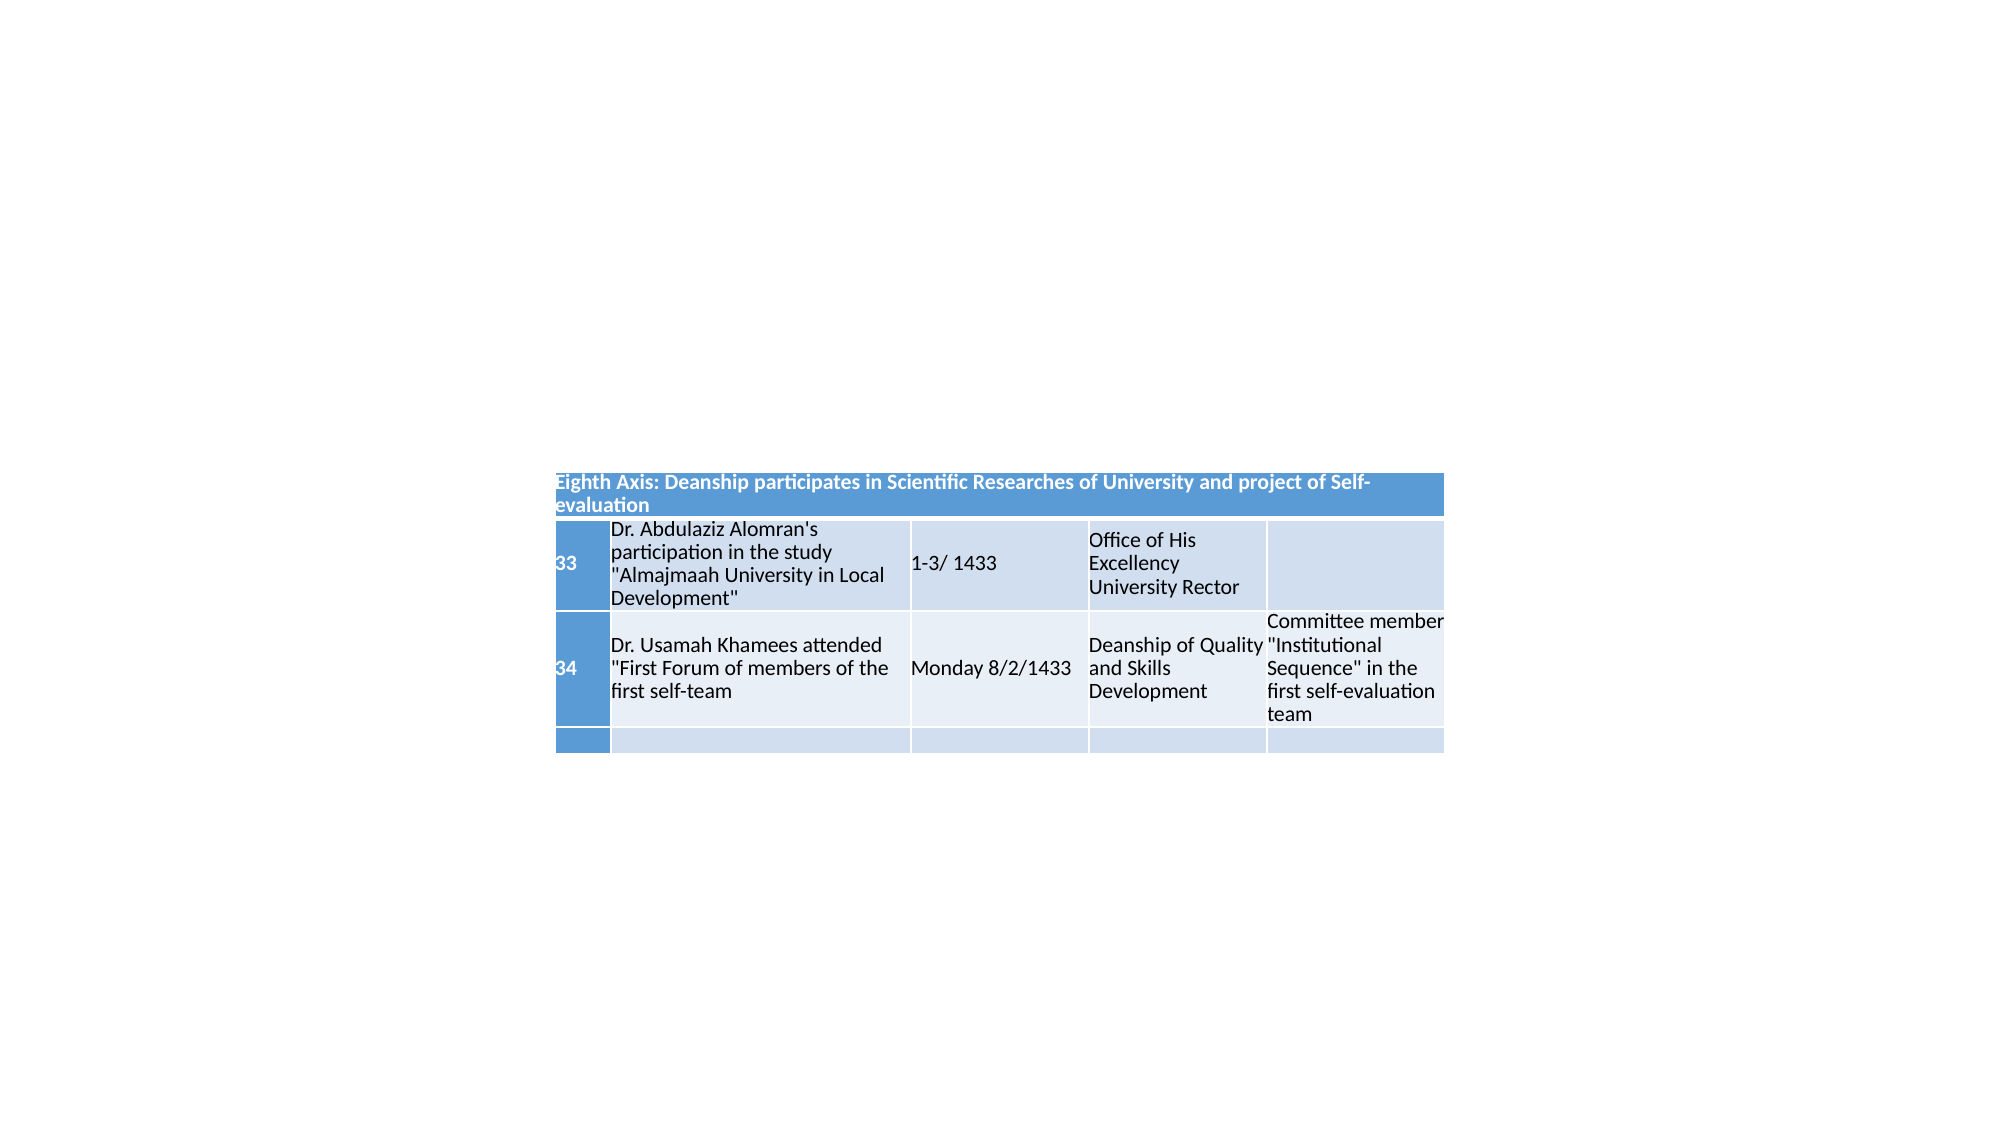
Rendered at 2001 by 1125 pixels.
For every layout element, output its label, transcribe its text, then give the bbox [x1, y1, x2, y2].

table_cell [1268, 521, 1444, 610]
table_cell 1-3/ 1433 [912, 521, 1088, 610]
table_cell [1268, 728, 1444, 753]
table_cell Dr. Usamah Khamees attended "First Forum of members of the first self-team [612, 612, 910, 726]
table_cell [912, 728, 1088, 753]
table_cell 34 [556, 612, 610, 726]
table_header Eighth Axis: Deanship participates in Scientific Researches of University and project of Self-evaluation [556, 473, 1444, 516]
table_cell Dr. Abdulaziz Alomran's participation in the study "Almajmaah University in Local Development" [612, 521, 910, 610]
table_cell Committee member "Institutional Sequence" in the first self-evaluation team [1268, 612, 1444, 726]
table_cell [556, 728, 610, 753]
table_cell Deanship of Quality and Skills Development [1090, 612, 1266, 726]
table_cell [612, 728, 910, 753]
table_cell Monday 8/2/1433 [912, 612, 1088, 726]
table_cell 33 [556, 521, 610, 610]
table_cell [1090, 728, 1266, 753]
table_cell Office of His Excellency University Rector [1090, 521, 1266, 610]
